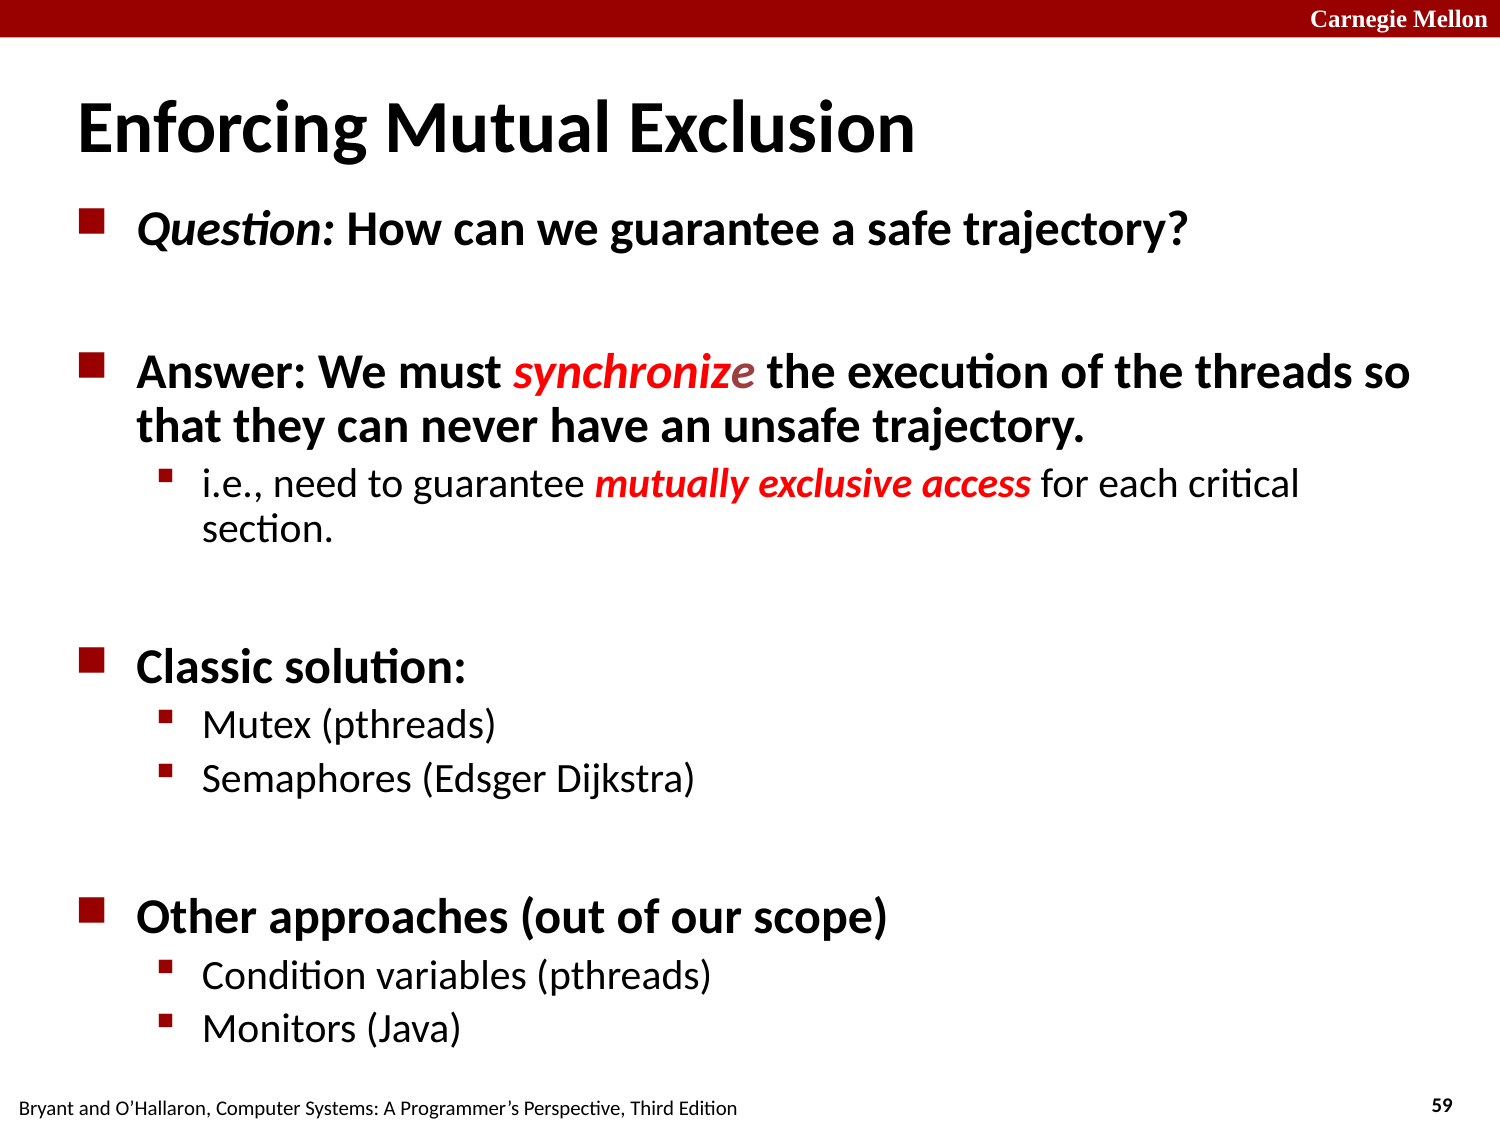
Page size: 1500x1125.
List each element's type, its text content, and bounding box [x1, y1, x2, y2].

list Question: How can we guarantee a safe trajectory? Answer: We must synchronize the execution of the threads so that they can never have an unsafe trajectory. i.e., need to guarantee mutually exclusive access for each critical section. Classic solution: Mutex (pthreads) Semaphores (Edsger Dijkstra) Other approaches (out of our scope) Condition variables (pthreads) Monitors (Java) [64, 196, 1451, 1013]
title Enforcing Mutual Exclusion [62, 74, 1336, 170]
